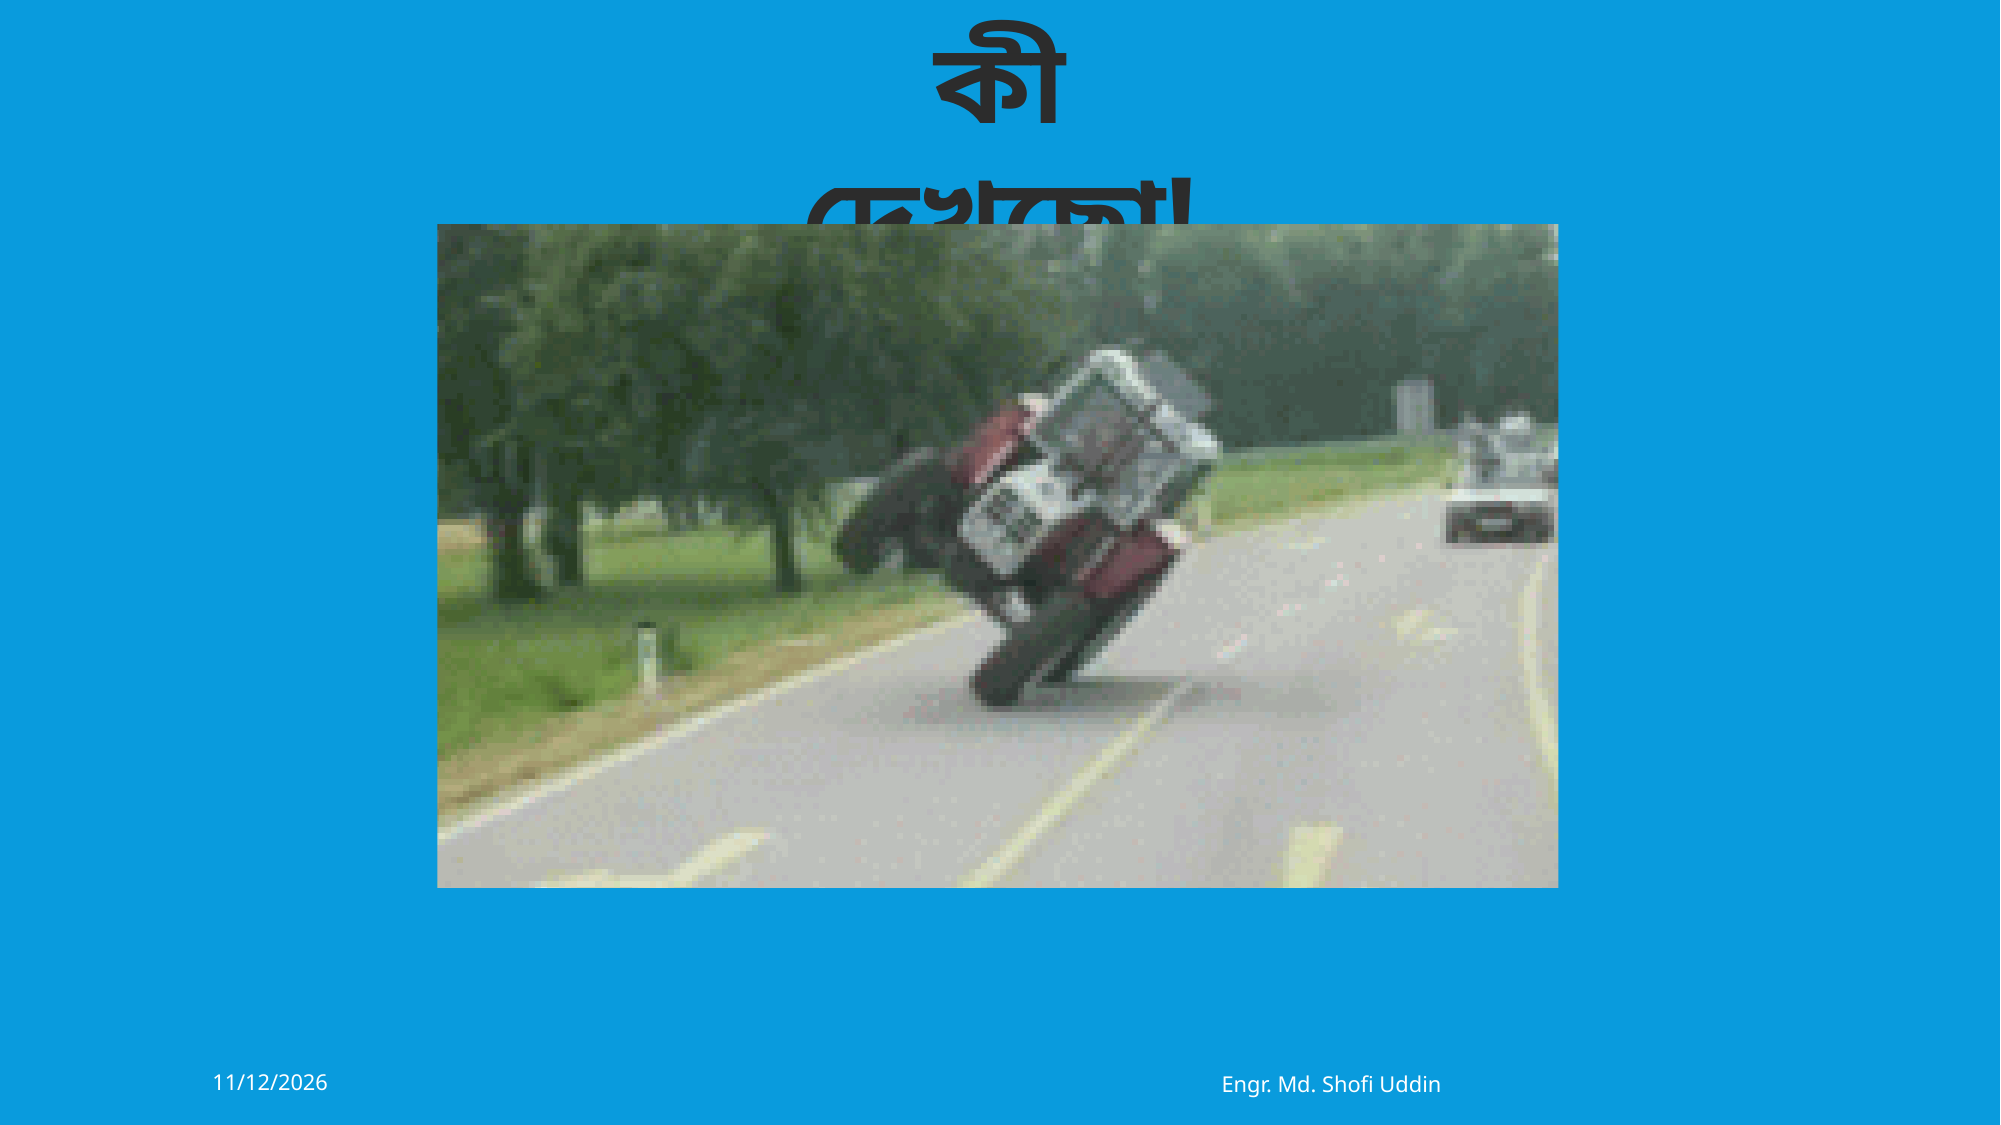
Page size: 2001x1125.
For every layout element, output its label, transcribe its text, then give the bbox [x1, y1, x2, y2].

text_box কী দেখছো! [782, 3, 1217, 207]
picture [438, 212, 1558, 887]
footer Engr. Md. Shofi Uddin [918, 1053, 1746, 1114]
slide_number 29-May-21 [197, 1053, 690, 1114]
